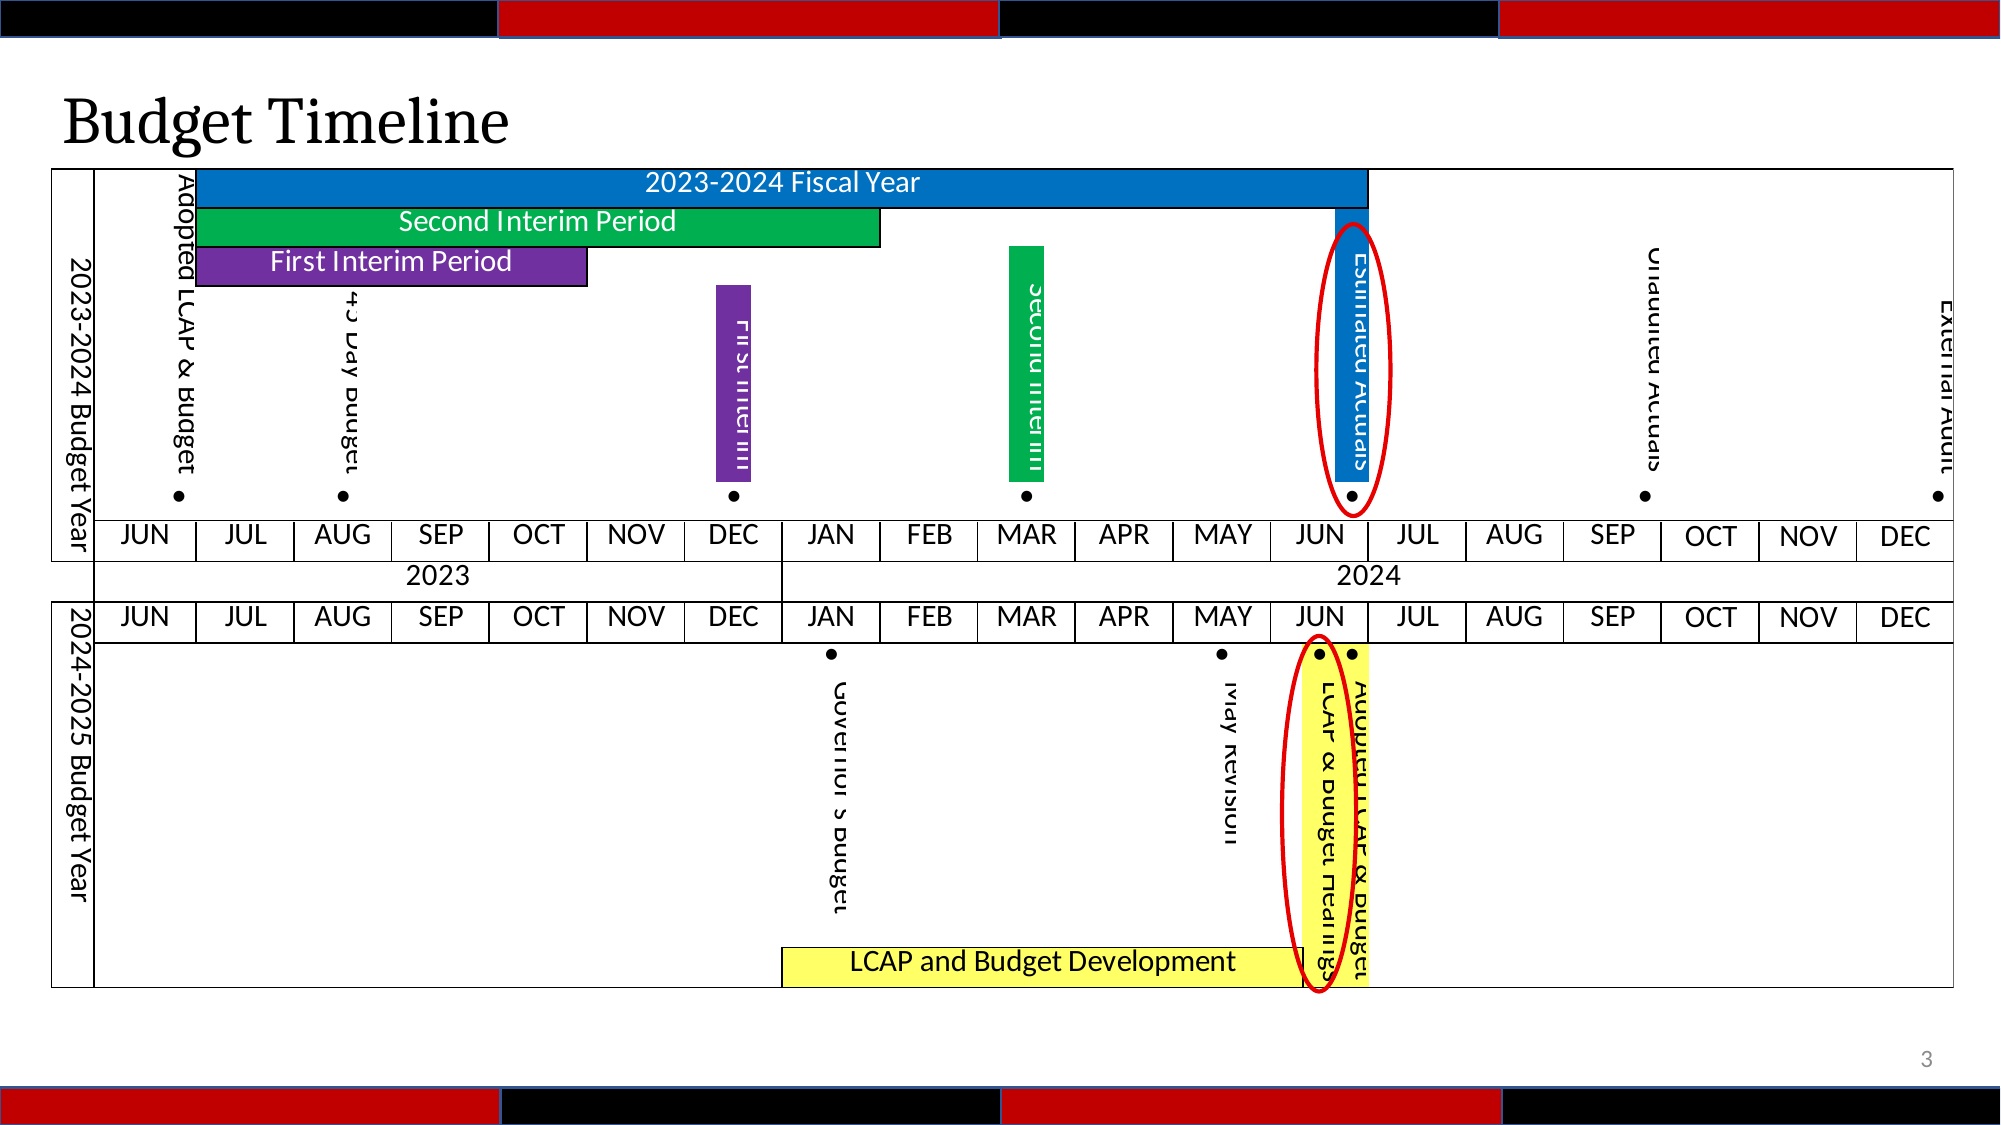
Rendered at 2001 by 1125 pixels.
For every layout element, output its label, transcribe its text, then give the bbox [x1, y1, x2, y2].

picture [50, 167, 1956, 990]
text_box [1498, 0, 2000, 38]
slide_number 3 [1498, 1027, 1949, 1088]
text_box [998, 0, 1498, 38]
text_box [1501, 1086, 2000, 1125]
text_box [501, 1086, 1002, 1125]
text_box [497, 0, 998, 38]
text_box [1002, 1086, 1501, 1125]
title Budget Timeline [22, 71, 551, 166]
text_box [0, 0, 497, 38]
text_box [0, 1086, 501, 1125]
